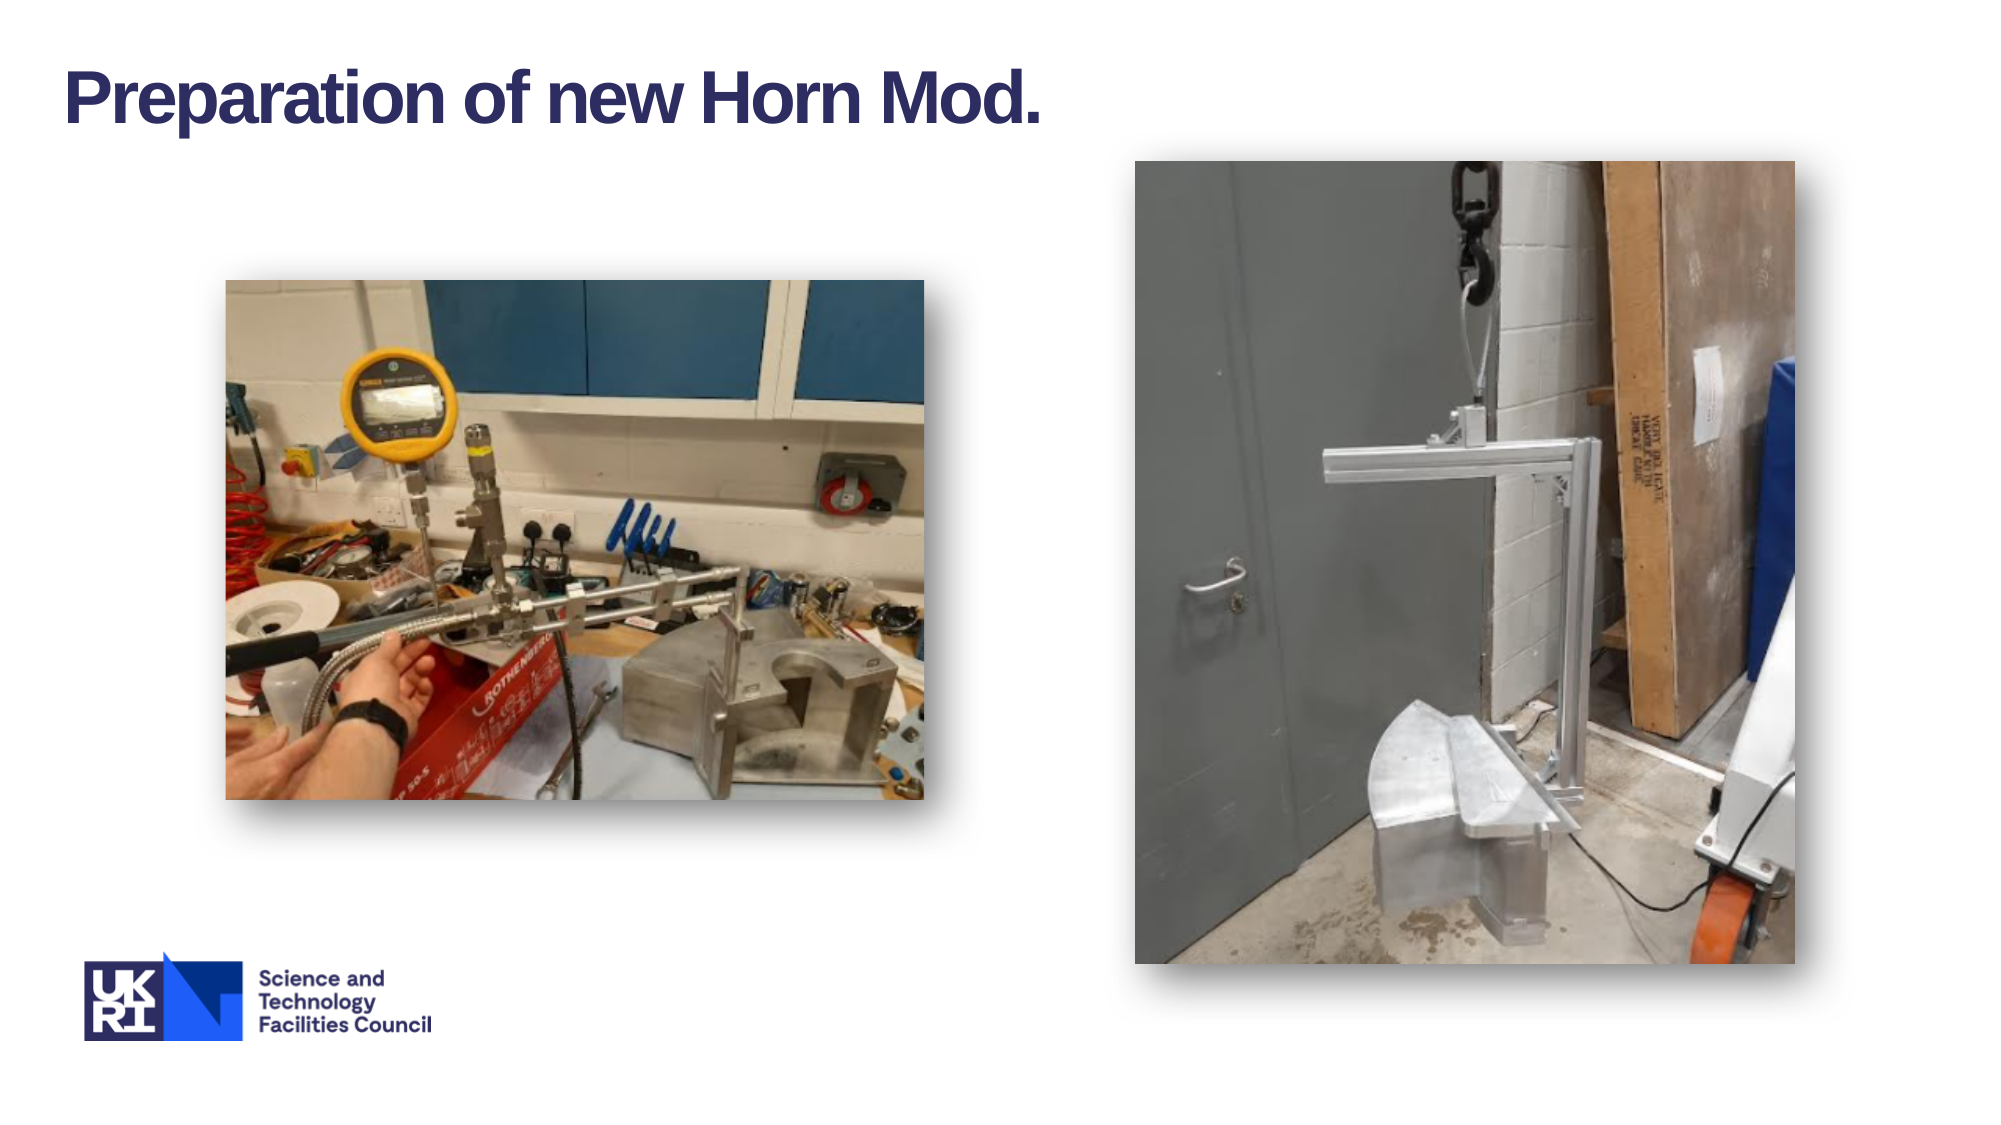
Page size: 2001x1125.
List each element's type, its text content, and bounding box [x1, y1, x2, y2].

text_box Preparation of new Horn Mod. [48, 41, 1592, 147]
picture [84, 951, 431, 1041]
picture [1135, 161, 1795, 964]
picture [225, 280, 925, 800]
